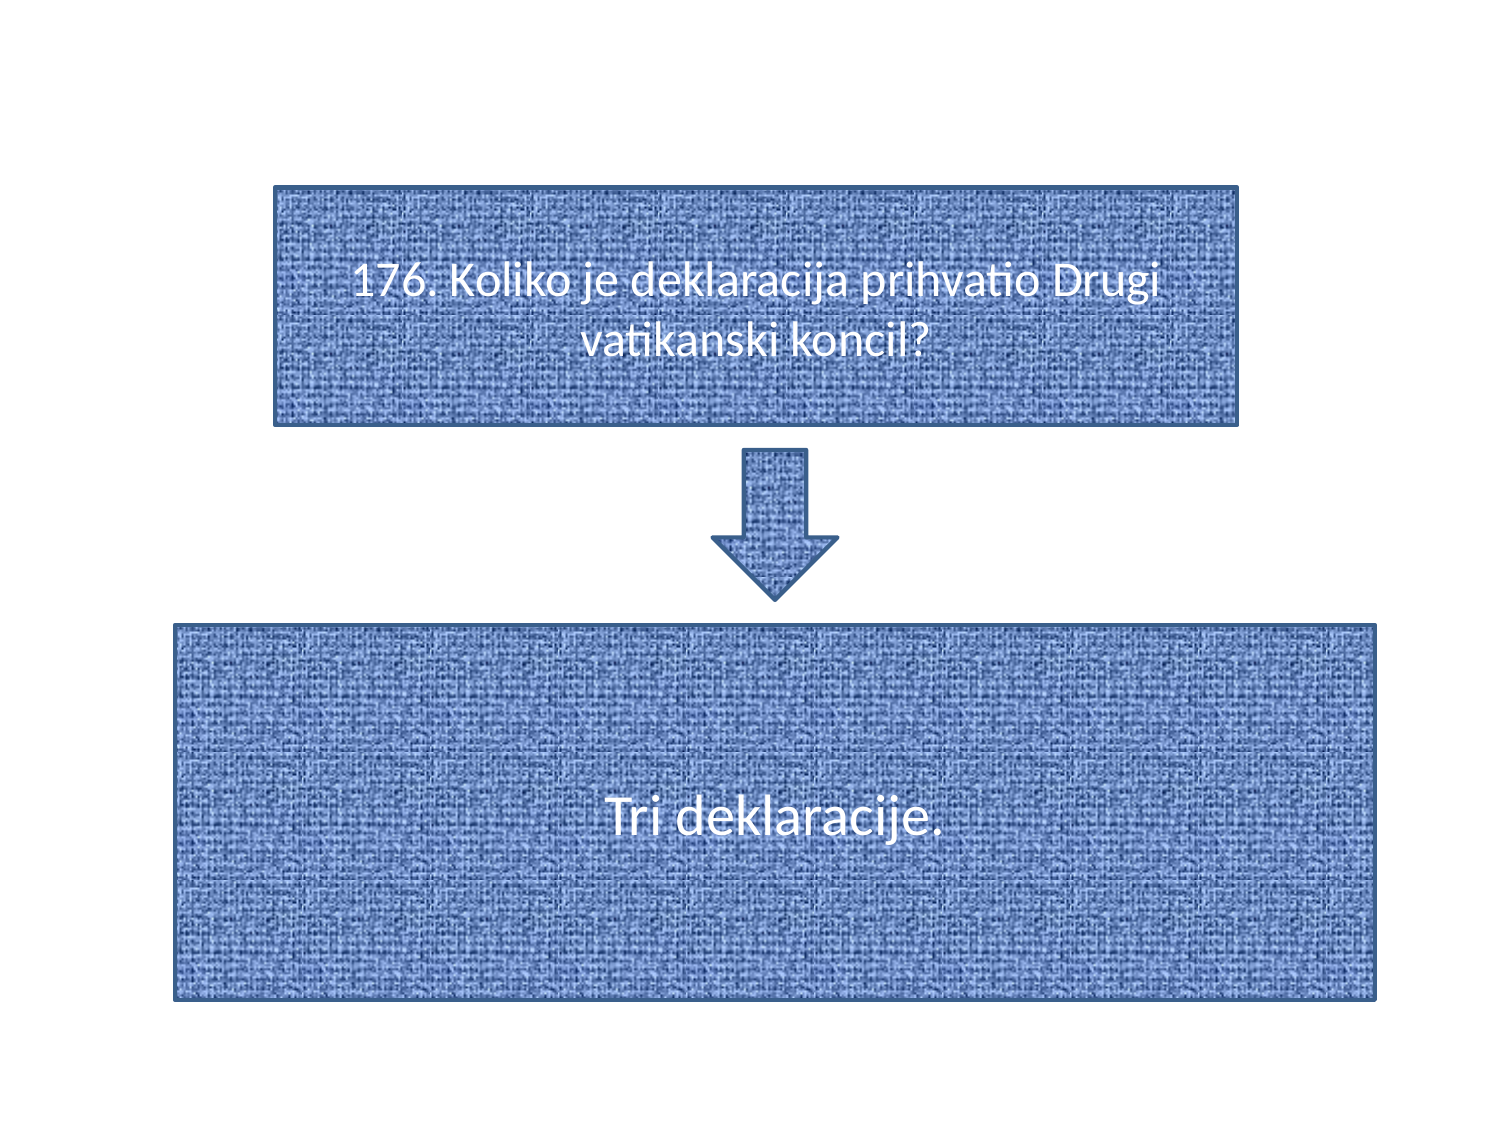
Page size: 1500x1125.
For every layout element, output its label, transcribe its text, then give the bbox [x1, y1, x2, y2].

text_box 176. Koliko je deklaracija prihvatio Drugi vatikanski koncil? [273, 185, 1239, 427]
text_box [710, 447, 840, 603]
text_box Tri deklaracije. [173, 623, 1377, 1002]
